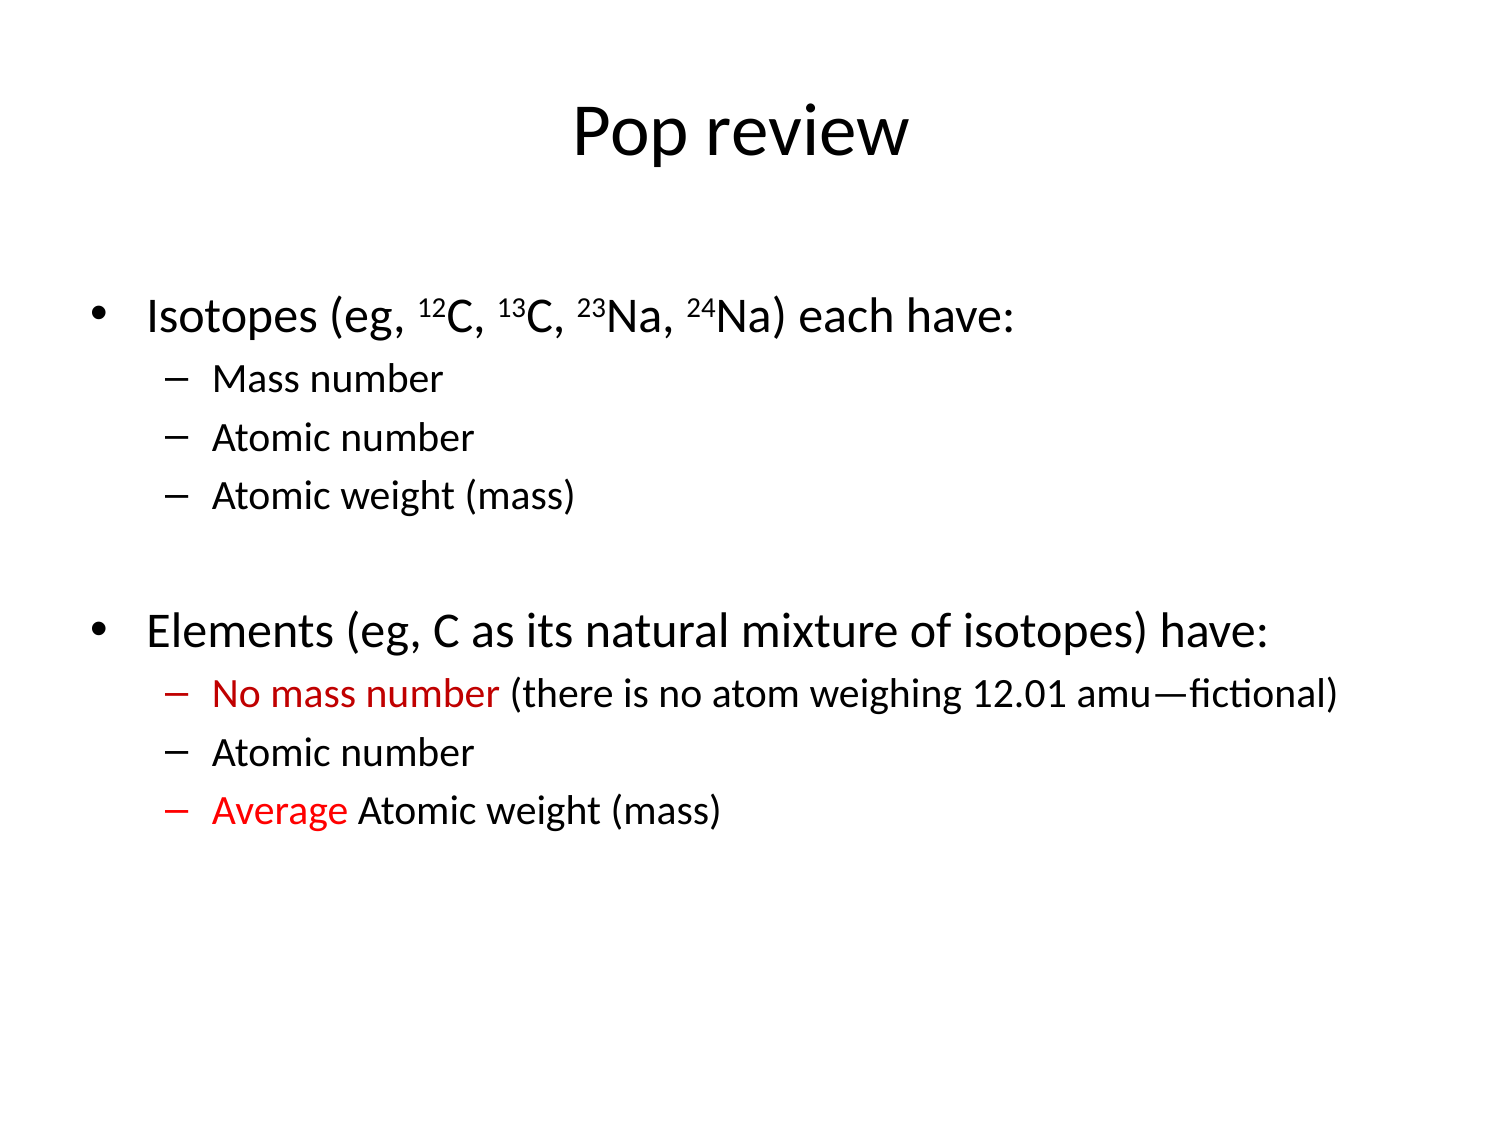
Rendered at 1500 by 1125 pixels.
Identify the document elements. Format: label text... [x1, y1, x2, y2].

list Isotopes (eg, 12C, 13C, 23Na, 24Na) each have: Mass number Atomic number Atomic weight (mass) Elements (eg, C as its natural mixture of isotopes) have: No mass number (there is no atom weighing 12.01 amu—fictional) Atomic number Average Atomic weight (mass) [75, 275, 1446, 1063]
title Pop review [75, 50, 1425, 200]
